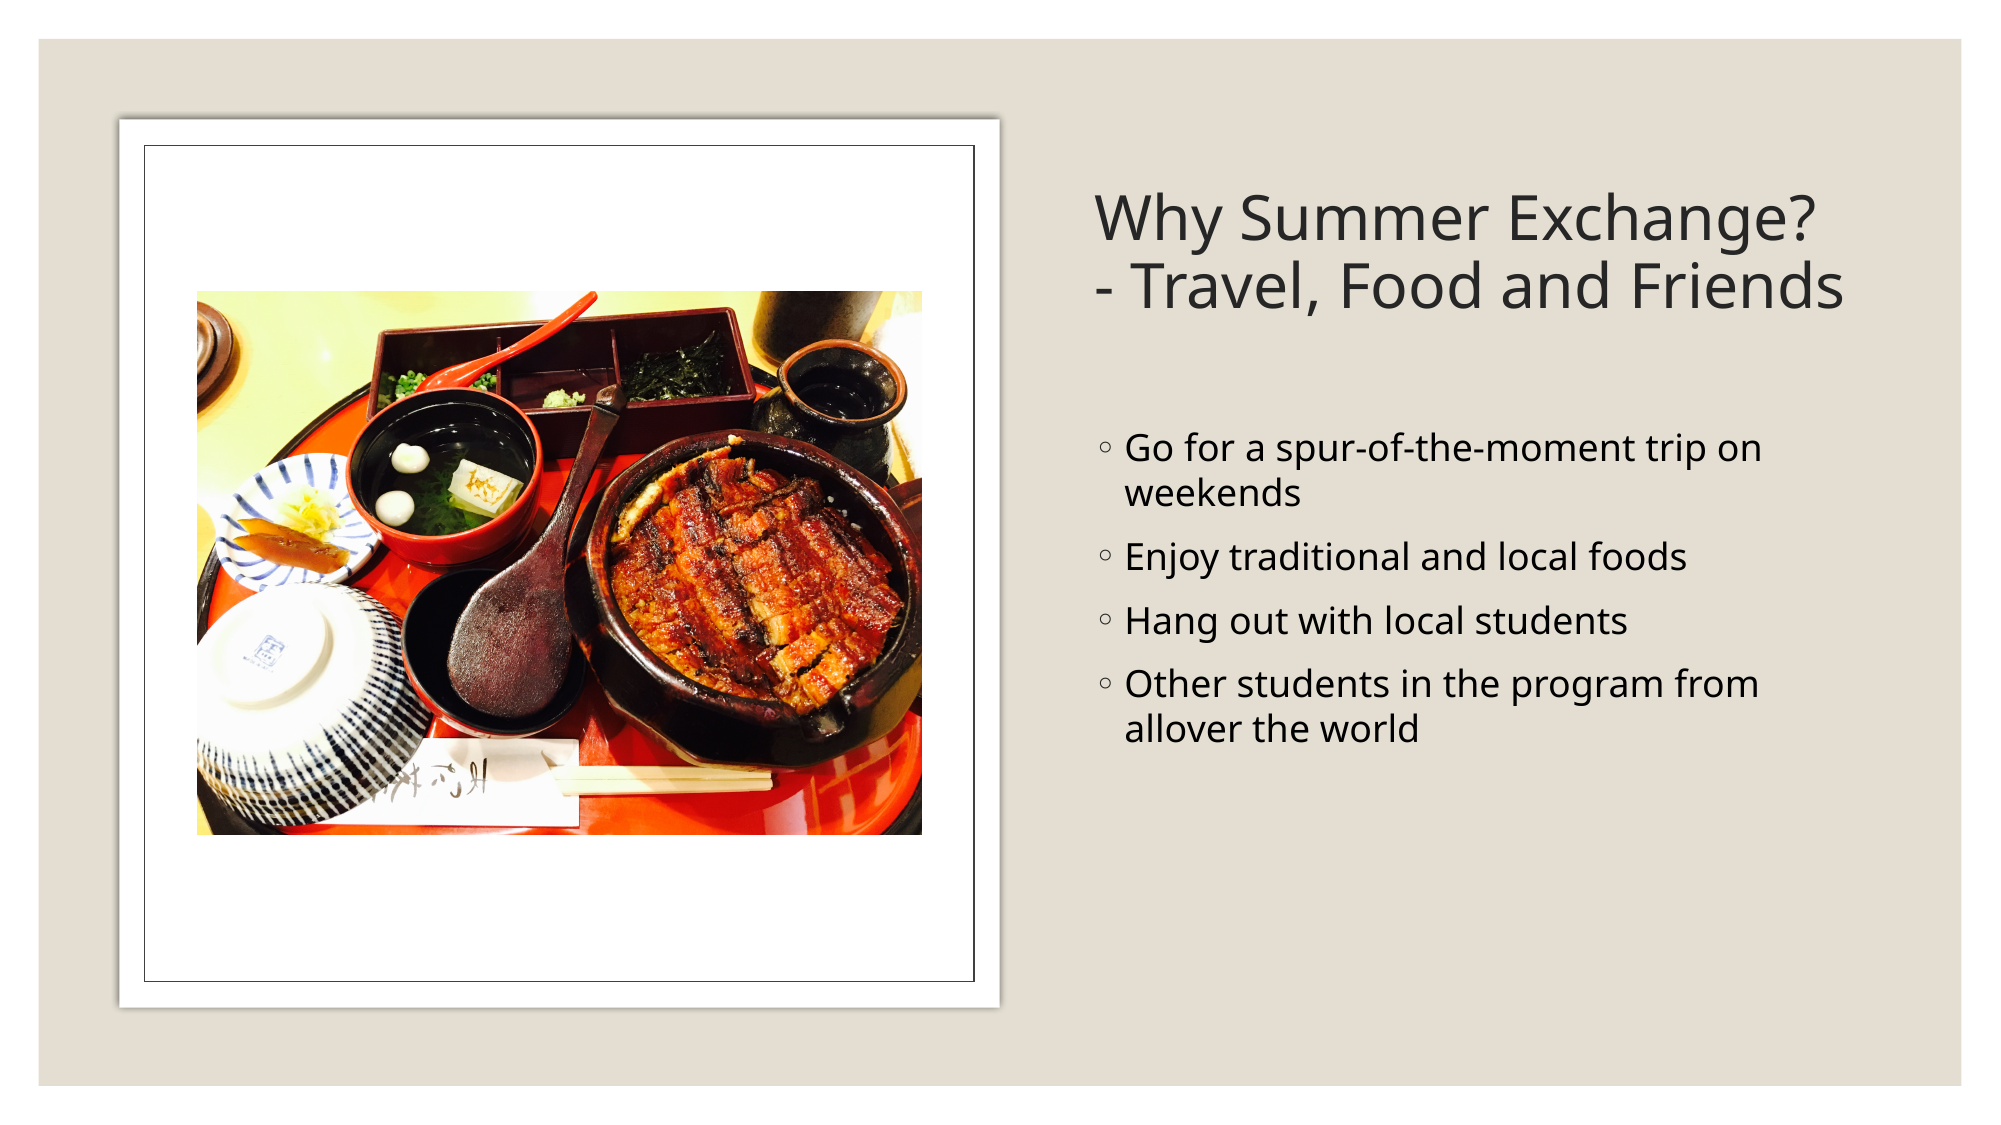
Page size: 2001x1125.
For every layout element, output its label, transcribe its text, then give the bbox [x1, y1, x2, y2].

list Go for a spur-of-the-moment trip on weekends Enjoy traditional and local foods Hang out with local students Other students in the program from allover the world [1079, 416, 1893, 990]
text_box [144, 145, 974, 982]
text_box [119, 119, 1000, 1008]
picture [197, 291, 922, 836]
title Why Summer Exchange? - Travel, Food and Friends [1079, 119, 1893, 390]
